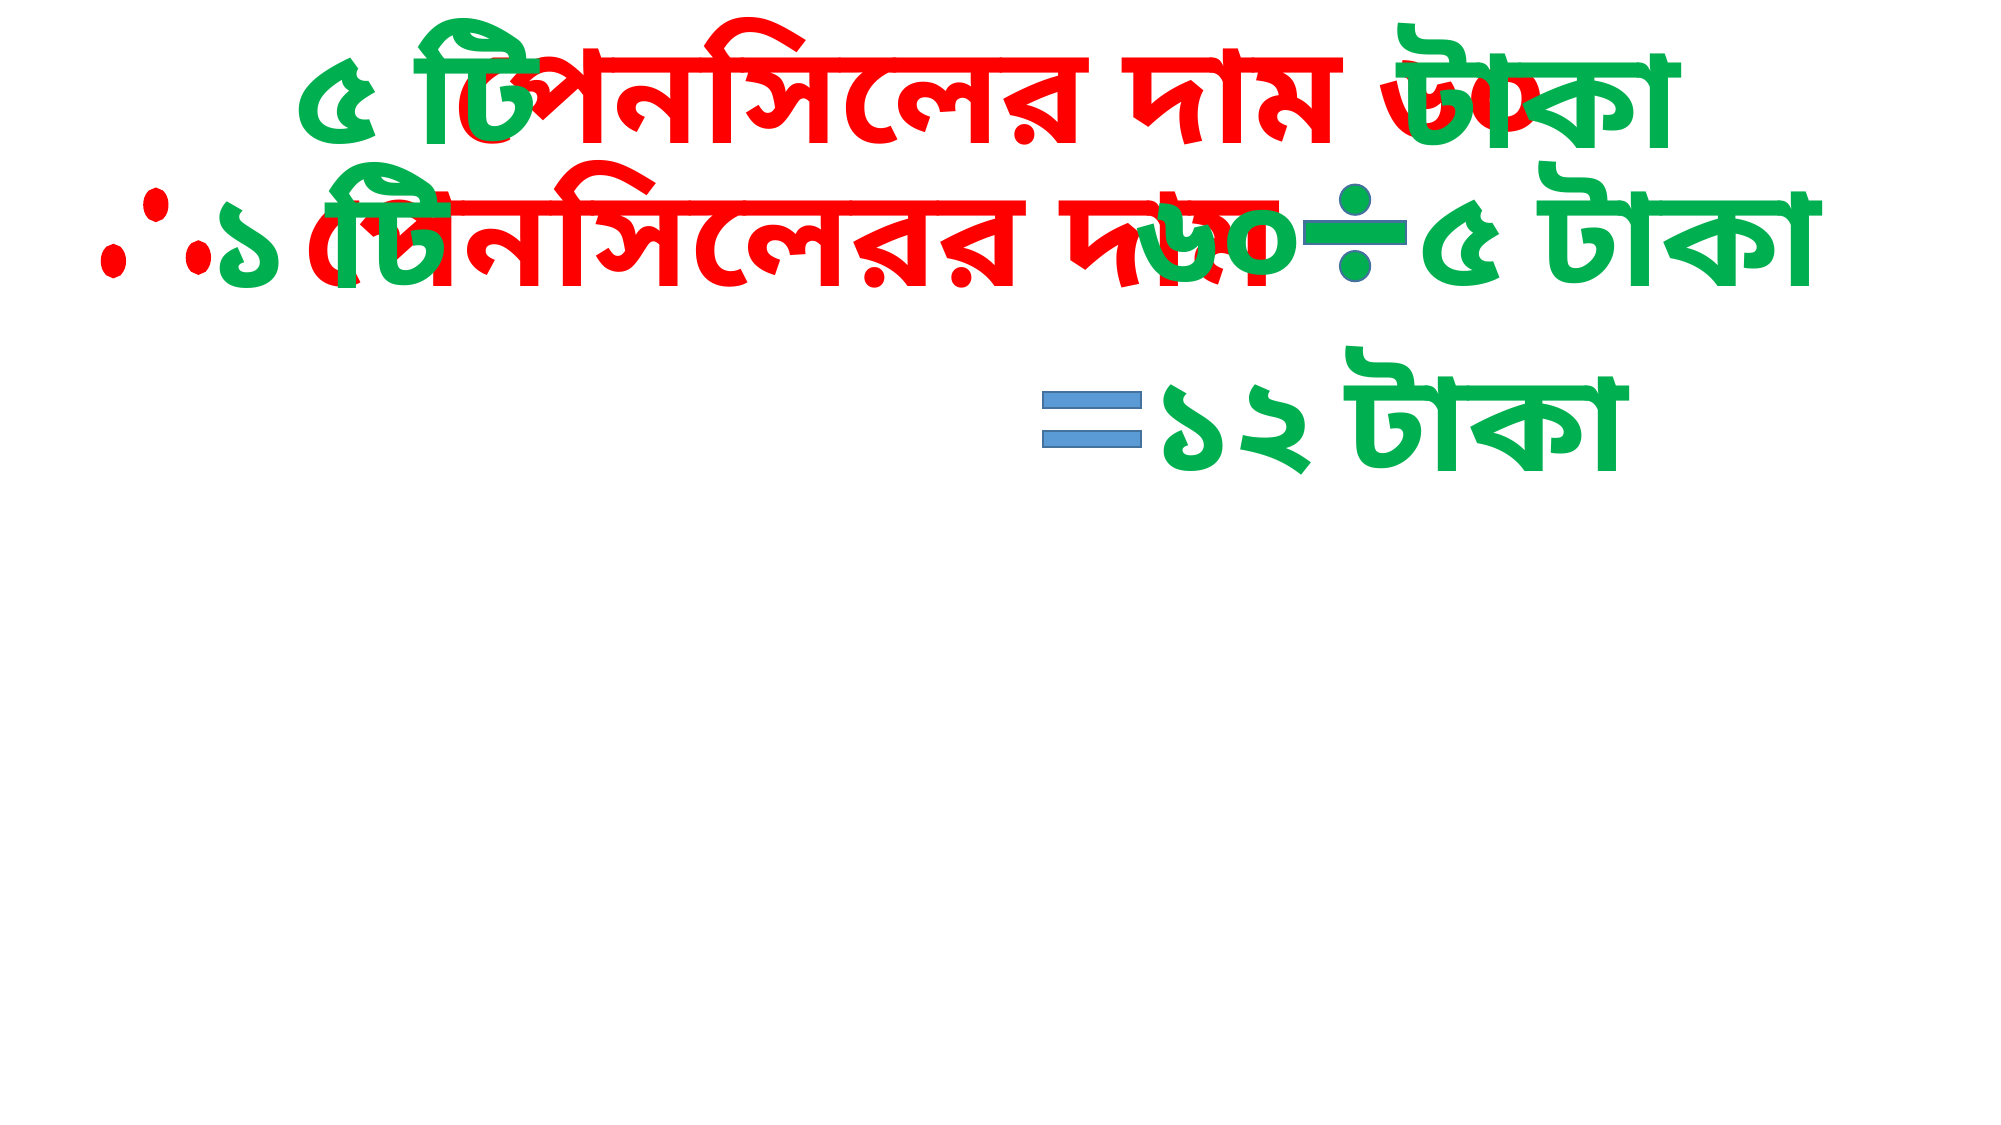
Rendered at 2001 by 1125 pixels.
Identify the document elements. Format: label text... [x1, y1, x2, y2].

text_box ৫ [1402, 142, 1518, 322]
text_box [1042, 391, 1133, 409]
text_box ৫ টি [279, 0, 554, 143]
text_box [1042, 430, 1133, 448]
text_box টাকা [1330, 326, 1643, 506]
text_box টাকা [1523, 142, 1836, 322]
text_box পেনসিলেরর দাম [289, 142, 1119, 322]
text_box ১ টি [190, 143, 465, 323]
text_box ৬০ [1119, 142, 1321, 322]
text_box টাকা [1382, 3, 1696, 184]
text_box [1303, 220, 1407, 245]
text_box [1338, 183, 1372, 216]
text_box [107, 194, 205, 272]
text_box পেনসিলের দাম ৬০ [554, 0, 1564, 179]
text_box ১২ [1133, 326, 1330, 506]
text_box [1338, 250, 1372, 283]
